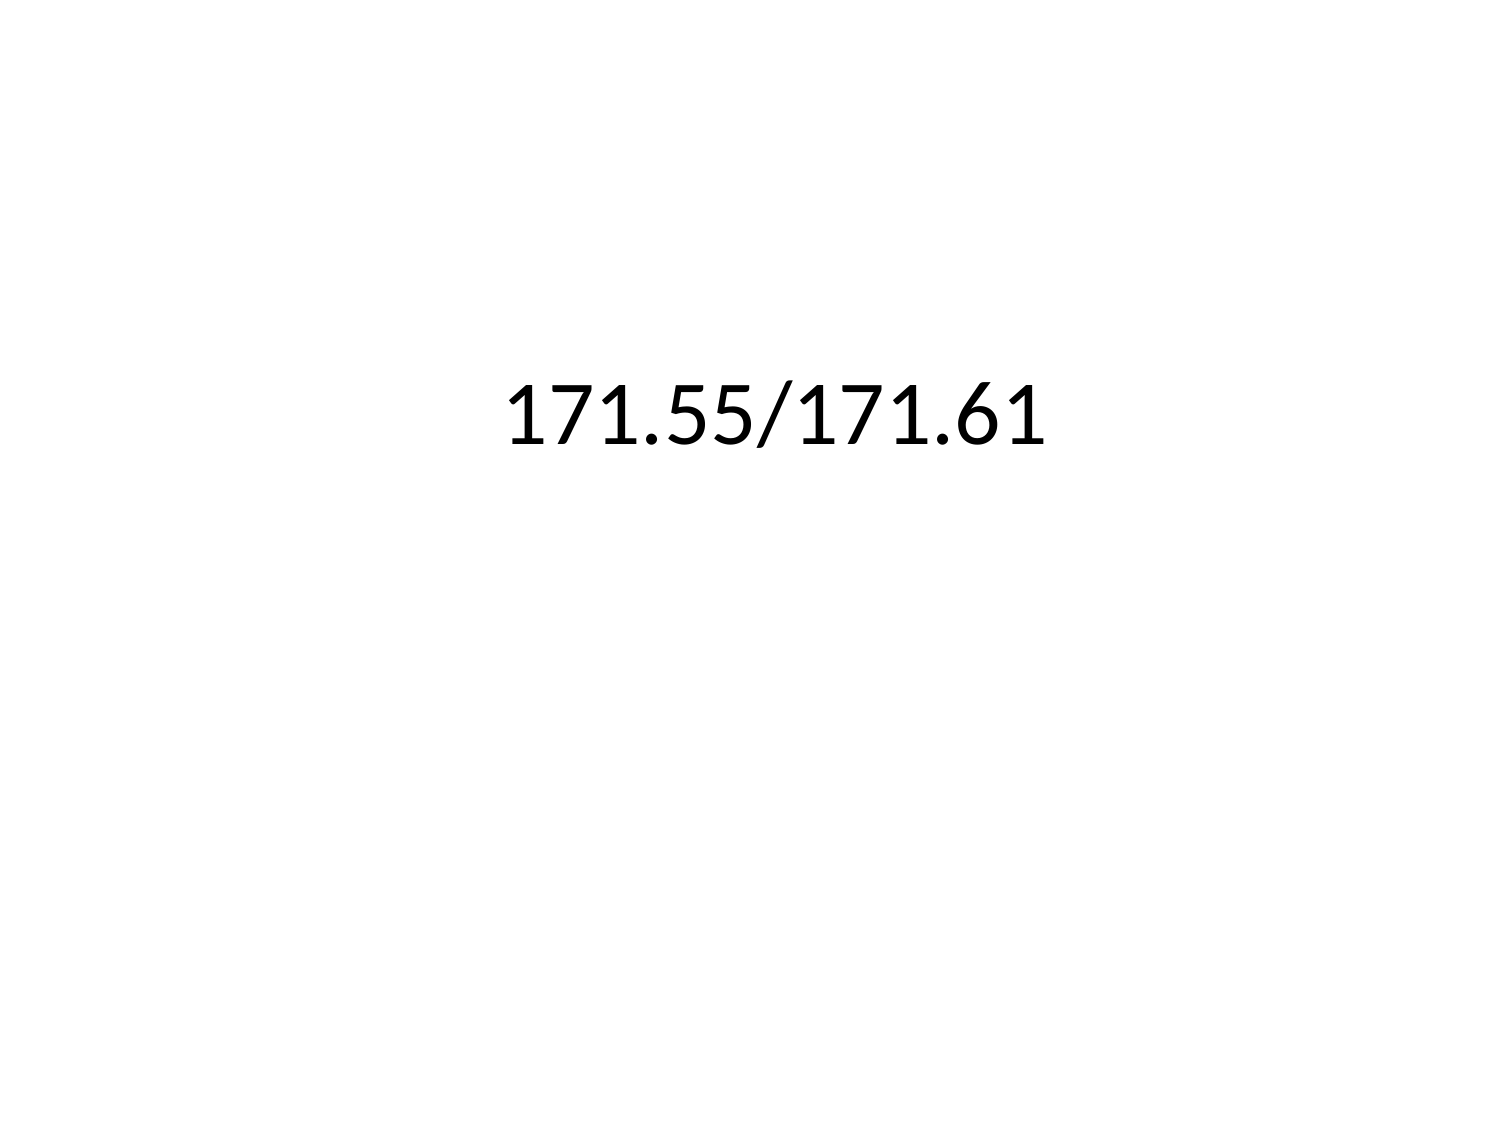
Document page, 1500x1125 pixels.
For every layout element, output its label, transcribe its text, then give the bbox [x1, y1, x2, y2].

title 171.55/171.61 [100, 314, 1451, 502]
